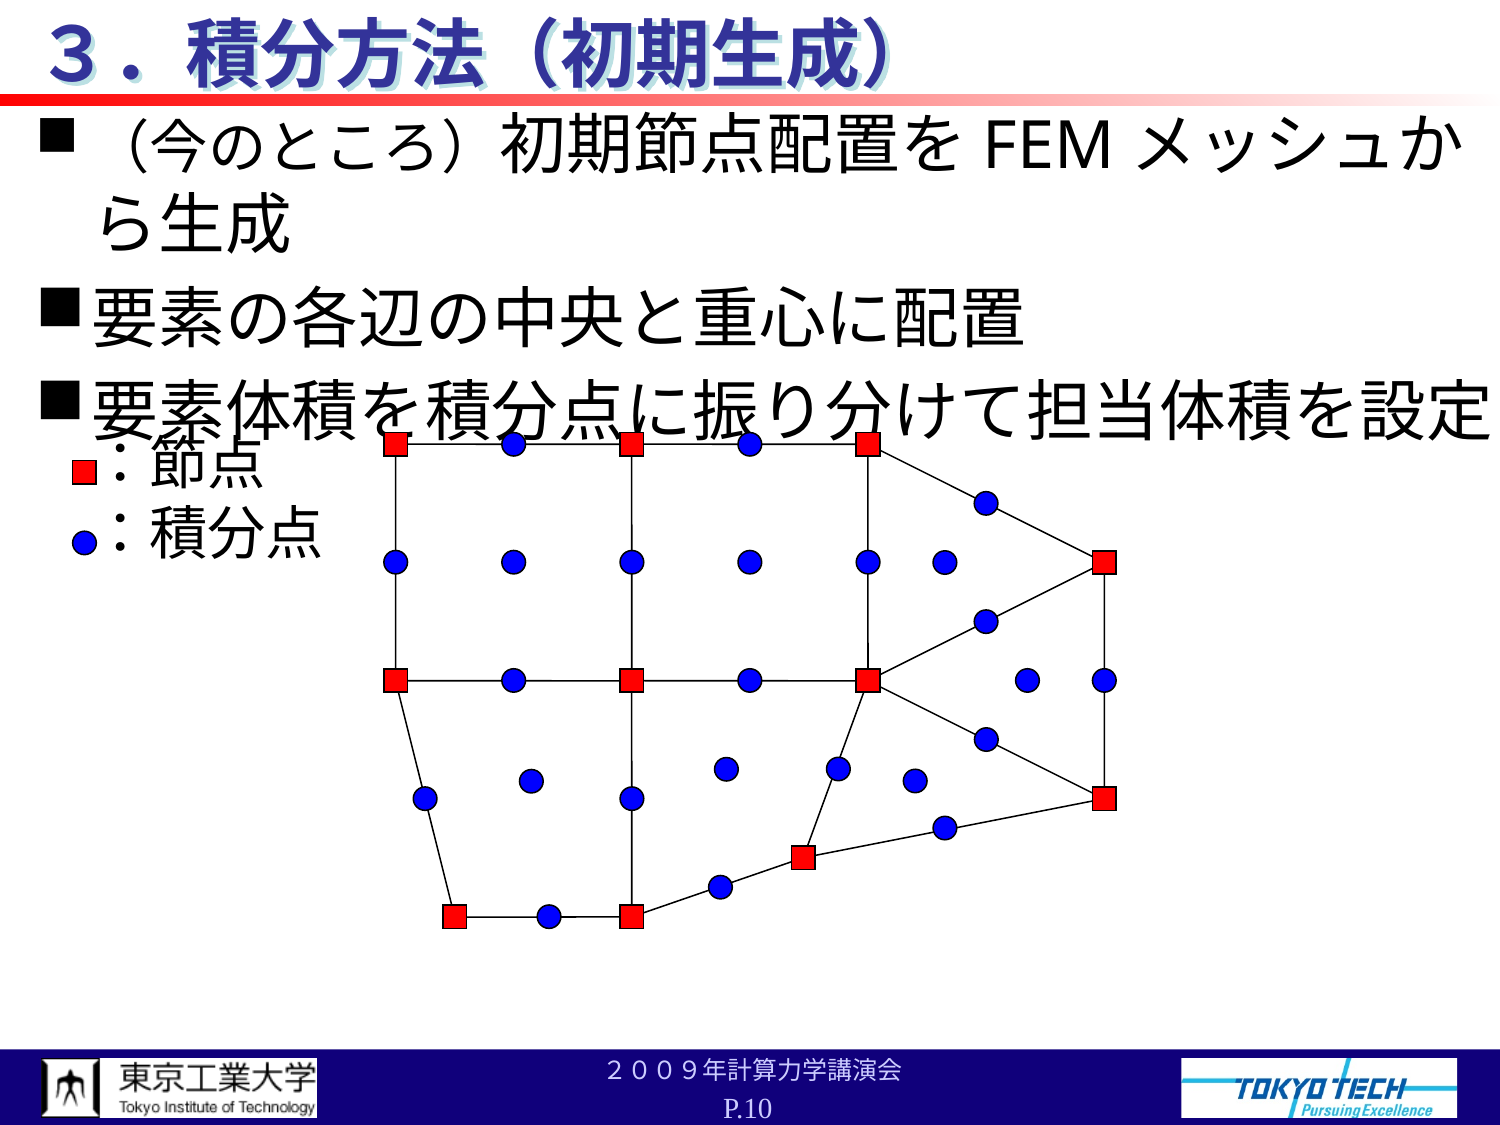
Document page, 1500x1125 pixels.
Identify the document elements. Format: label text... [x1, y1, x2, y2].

text_box [620, 786, 644, 811]
text_box [383, 668, 408, 693]
text_box [826, 757, 851, 781]
text_box [708, 875, 733, 899]
text_box [620, 550, 644, 574]
text_box [1092, 668, 1117, 693]
text_box [903, 769, 928, 793]
text_box [519, 769, 544, 793]
text_box [714, 757, 739, 782]
text_box [537, 904, 561, 929]
text_box [501, 550, 526, 574]
text_box [791, 846, 816, 870]
text_box [974, 491, 998, 516]
text_box [383, 550, 408, 574]
text_box [620, 432, 644, 456]
text_box [620, 905, 644, 929]
text_box [738, 432, 762, 457]
list （今のところ）初期節点配置をFEMメッシュから生成 要素の各辺の中央と重心に配置 要素体積を積分点に振り分けて担当体積を設定 [35, 102, 1500, 415]
text_box [738, 668, 762, 693]
text_box [501, 668, 526, 693]
title ３．積分方法（初期生成） [35, 5, 1500, 102]
picture [41, 1058, 317, 1118]
text_box [974, 727, 999, 752]
text_box [933, 550, 957, 575]
text_box [856, 668, 880, 693]
text_box [856, 550, 880, 574]
text_box [1092, 787, 1117, 811]
text_box [413, 786, 437, 811]
text_box [856, 432, 880, 456]
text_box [72, 418, 325, 575]
text_box [738, 550, 762, 574]
text_box [1015, 668, 1040, 693]
text_box [1092, 550, 1117, 575]
text_box [383, 432, 408, 456]
text_box [974, 609, 998, 634]
text_box [620, 668, 644, 693]
text_box [442, 904, 467, 929]
picture [1181, 1058, 1458, 1118]
text_box [501, 432, 526, 457]
text_box [933, 816, 957, 840]
